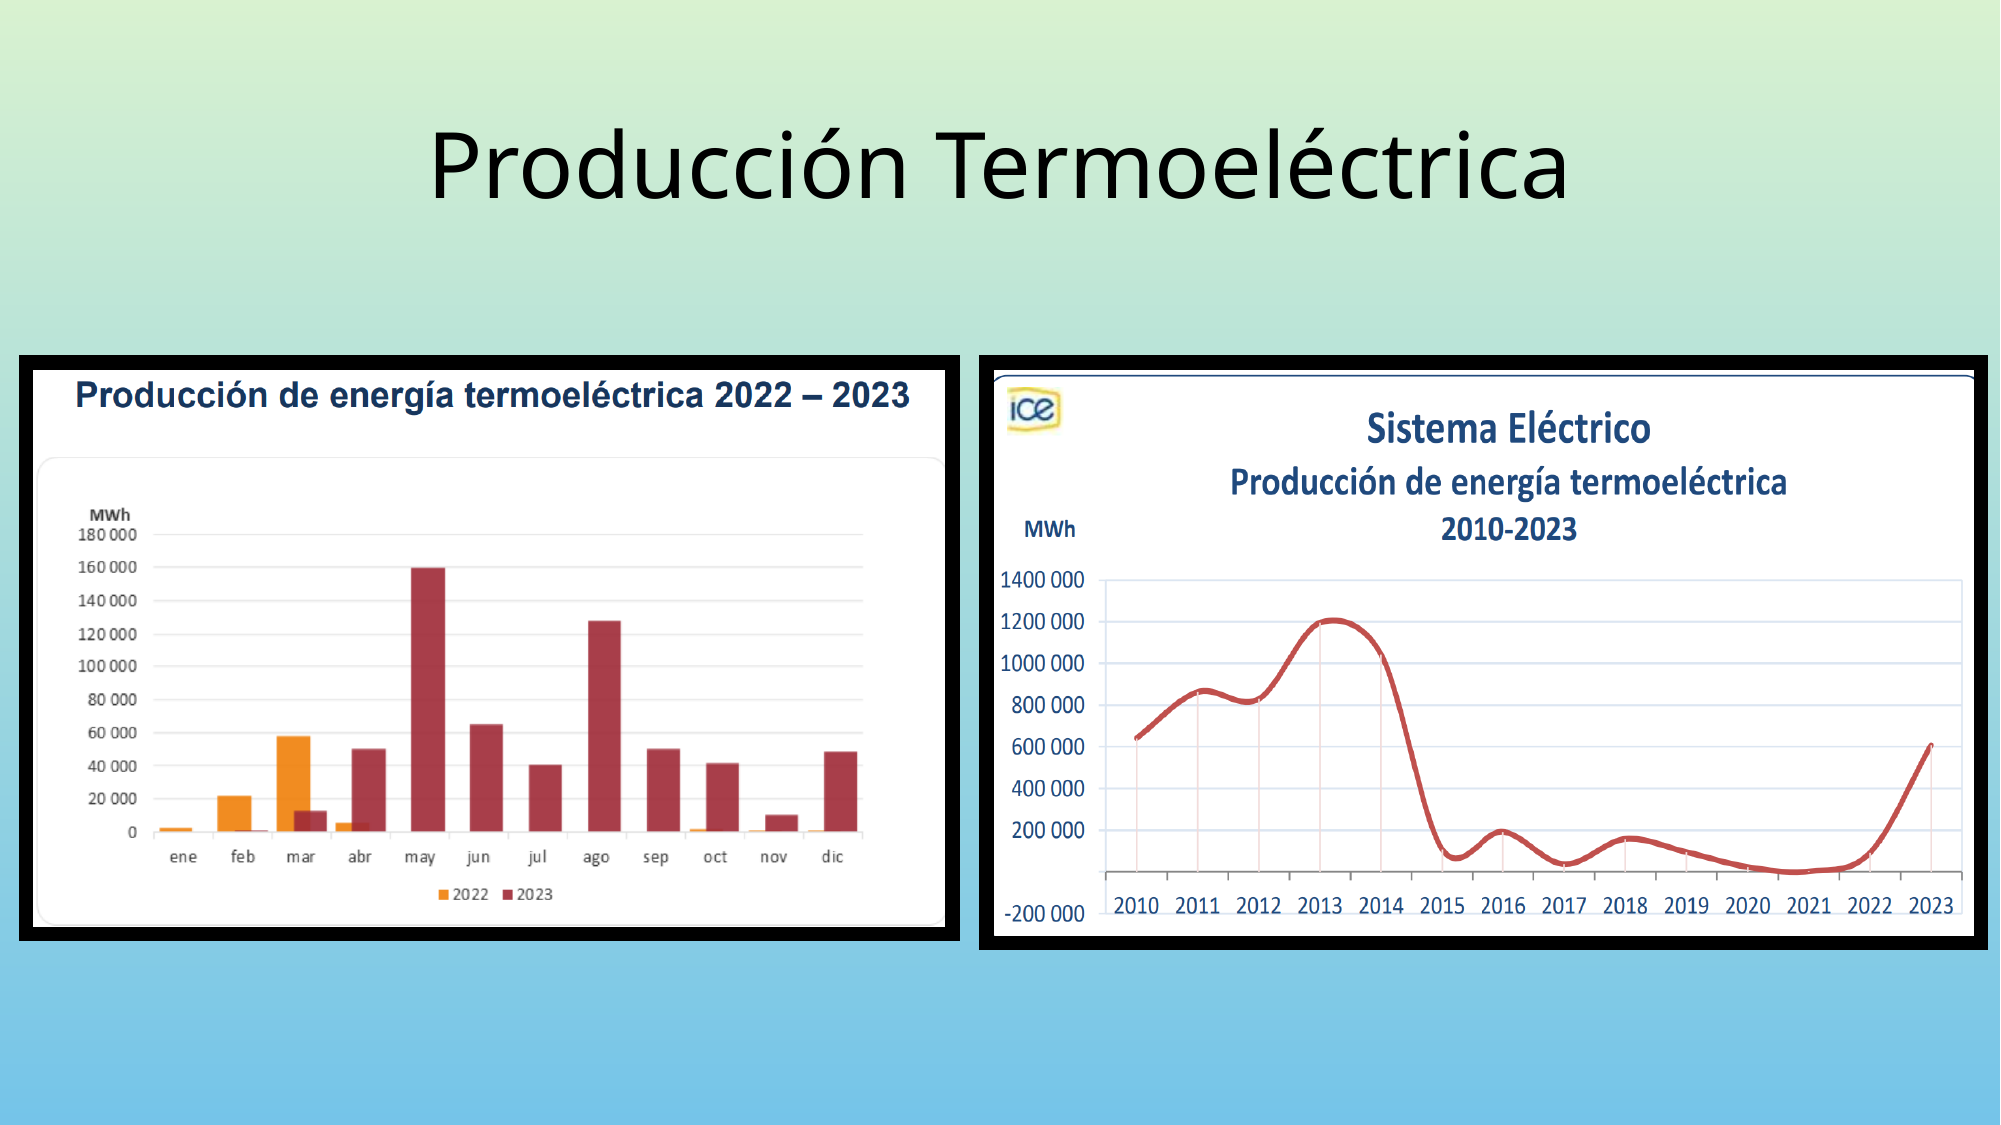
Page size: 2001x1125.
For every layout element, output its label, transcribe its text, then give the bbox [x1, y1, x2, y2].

picture [993, 369, 1975, 937]
picture [32, 369, 946, 928]
title Producción Termoeléctrica [137, 59, 1863, 278]
